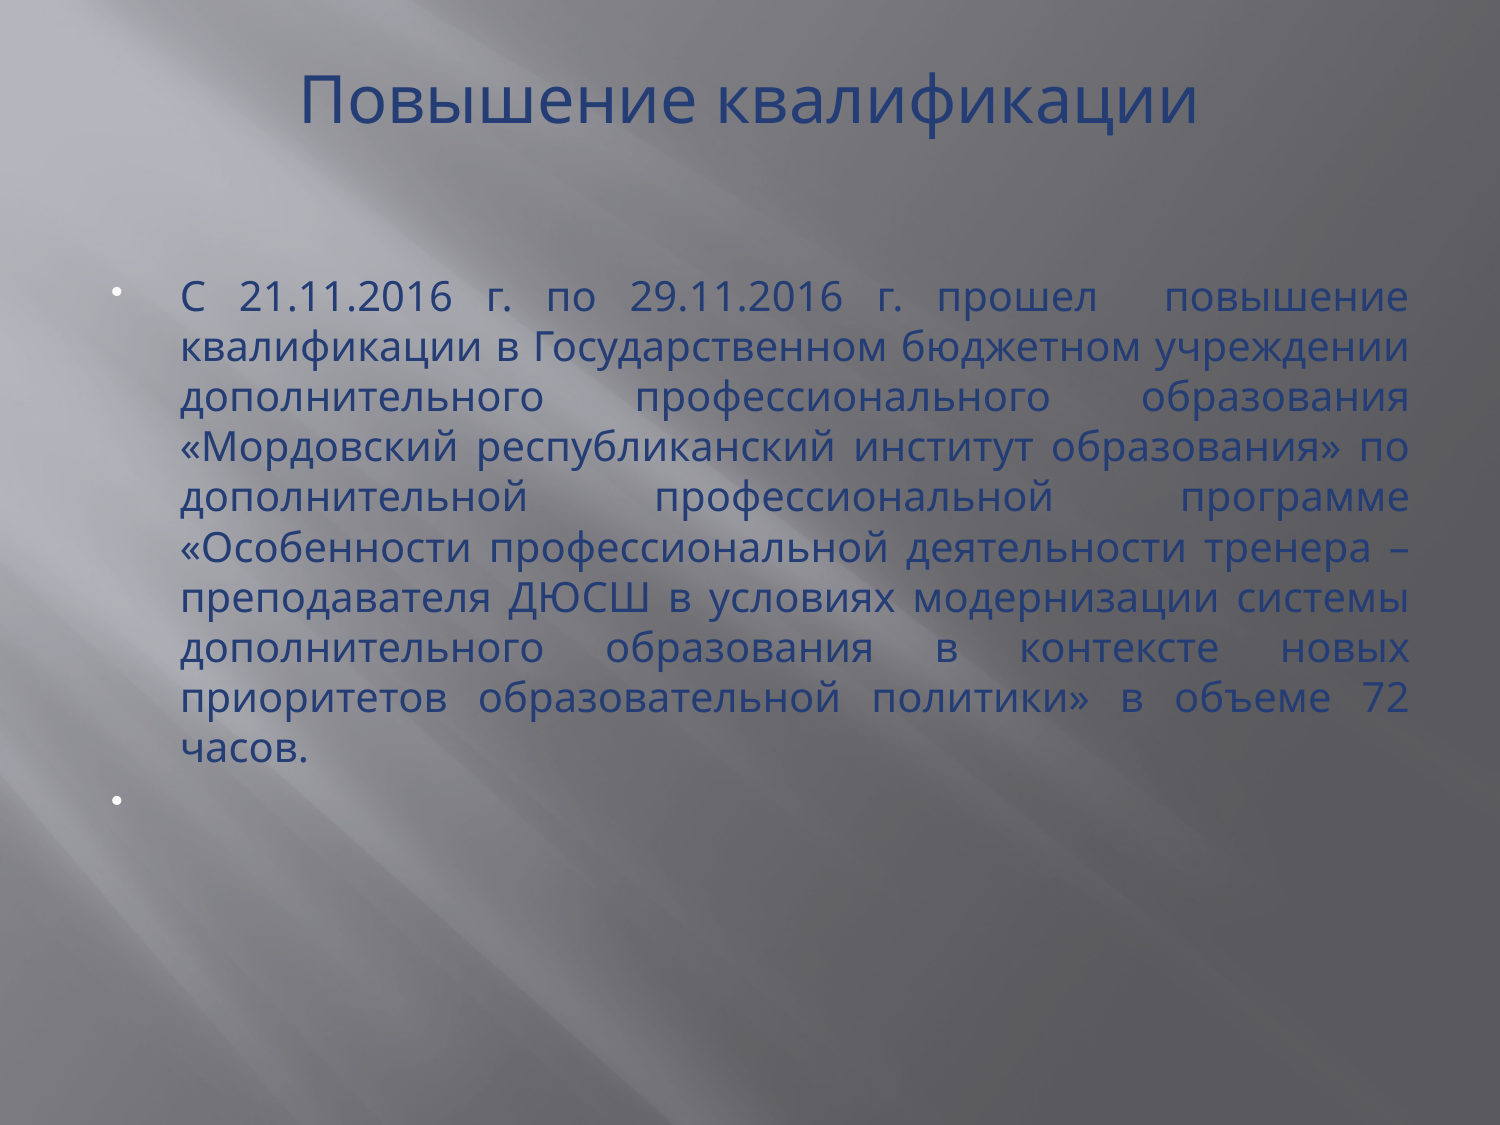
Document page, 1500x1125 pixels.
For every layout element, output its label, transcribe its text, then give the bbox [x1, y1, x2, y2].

list С 21.11.2016 г. по 29.11.2016 г. прошел повышение квалификации в Государственном бюджетном учреждении дополнительного профессионального образования «Мордовский республиканский институт образования» по дополнительной профессиональной программе «Особенности профессиональной деятельности тренера – преподавателя ДЮСШ в условиях модернизации системы дополнительного образования в контексте новых приоритетов образовательной политики» в объеме 72 часов. [75, 262, 1425, 1035]
title Повышение квалификации [75, 45, 1425, 149]
